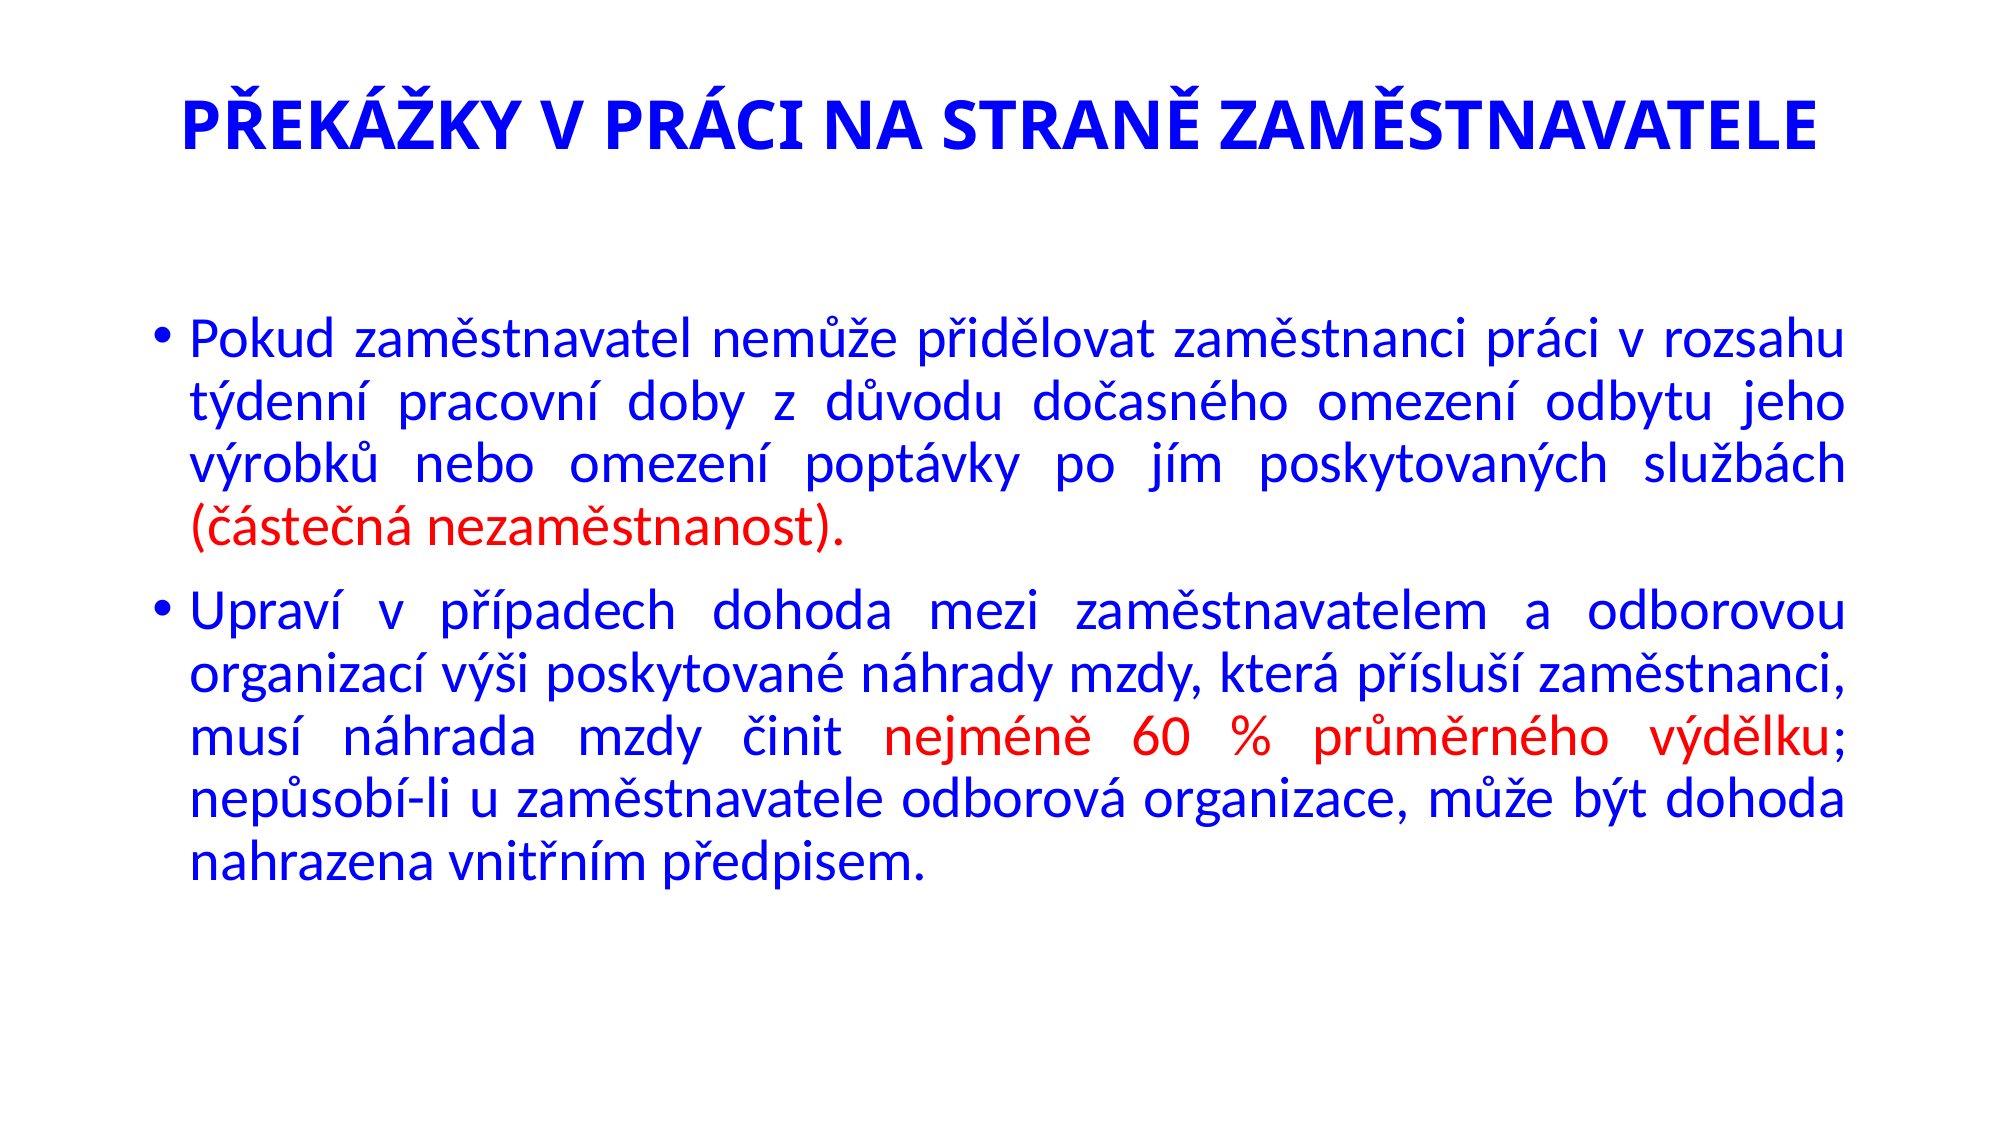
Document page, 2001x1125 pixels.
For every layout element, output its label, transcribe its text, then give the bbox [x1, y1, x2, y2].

title PŘEKÁŽKY V PRÁCI NA STRANĚ ZAMĚSTNAVATELE [137, 59, 1863, 278]
list Pokud zaměstnavatel nemůže přidělovat zaměstnanci práci v rozsahu týdenní pracovní doby z důvodu dočasného omezení odbytu jeho výrobků nebo omezení poptávky po jím poskytovaných službách (částečná nezaměstnanost). Upraví v případech dohoda mezi zaměstnavatelem a odborovou organizací výši poskytované náhrady mzdy, která přísluší zaměstnanci, musí náhrada mzdy činit nejméně 60 % průměrného výdělku; nepůsobí-li u zaměstnavatele odborová organizace, může být dohoda nahrazena vnitřním předpisem. [137, 299, 1863, 1014]
